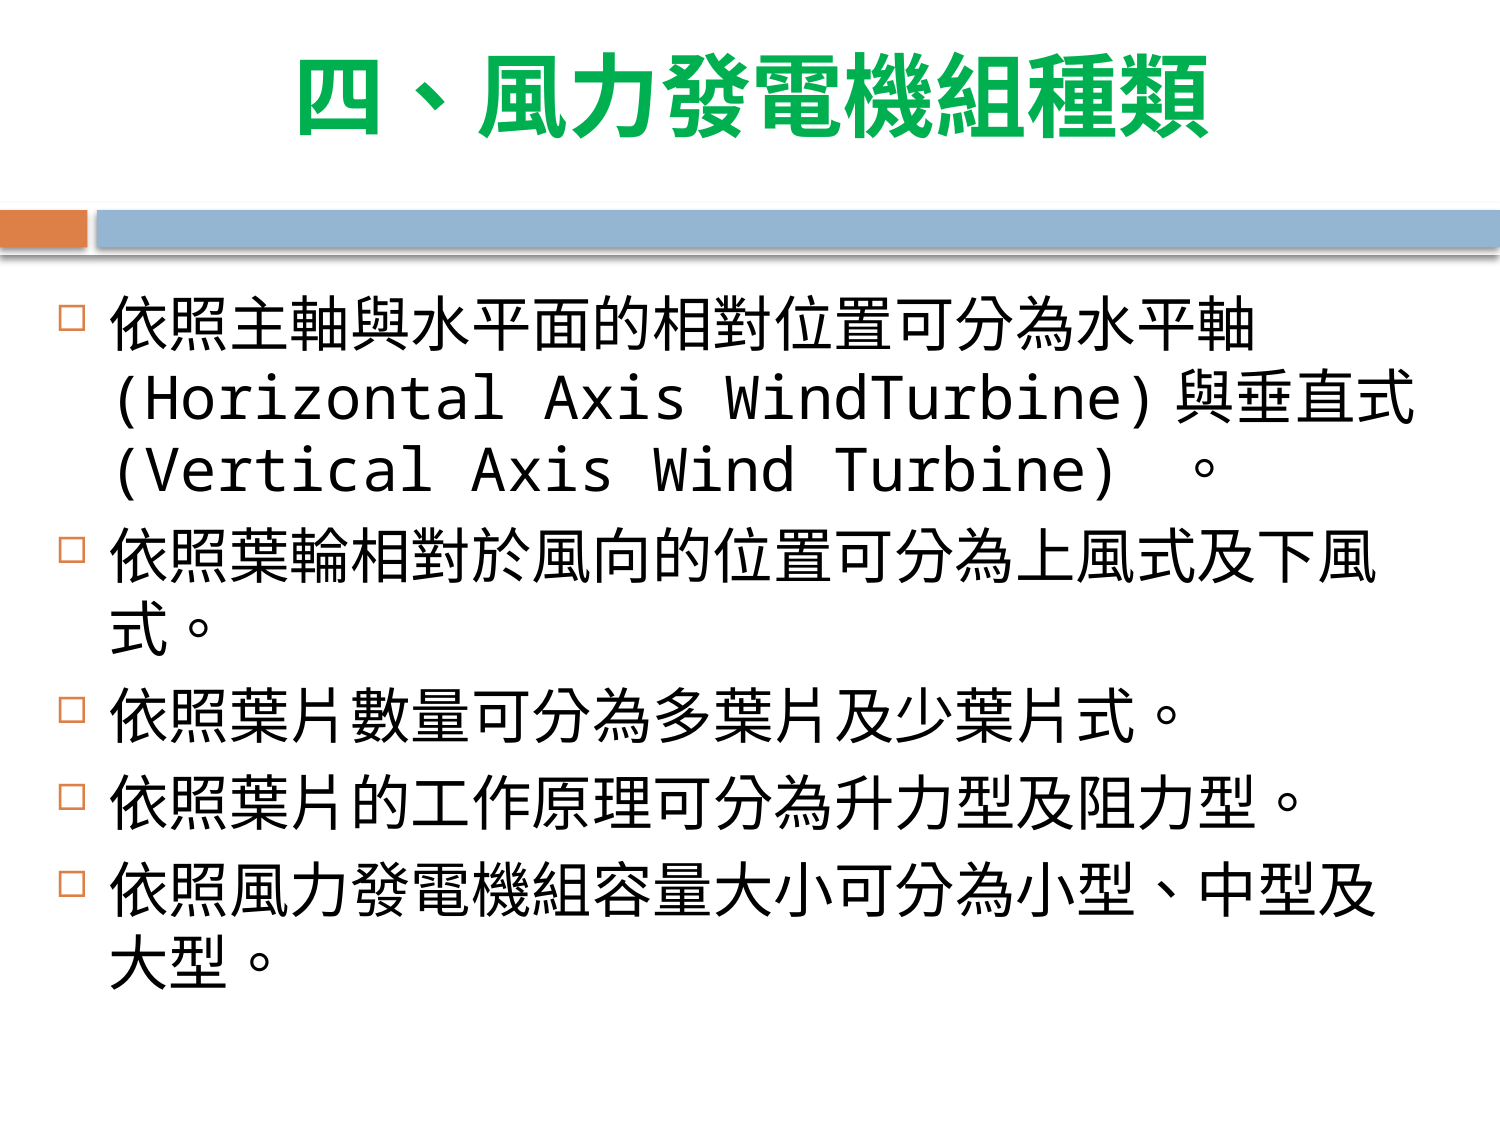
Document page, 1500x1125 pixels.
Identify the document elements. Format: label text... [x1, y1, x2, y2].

title 四、風力發電機組種類 [76, 0, 1427, 187]
list 依照主軸與水平面的相對位置可分為水平軸(Horizontal Axis WindTurbine)與垂直式(Vertical Axis Wind Turbine) 。 依照葉輪相對於風向的位置可分為上風式及下風式。 依照葉片數量可分為多葉片及少葉片式。 依照葉片的工作原理可分為升力型及阻力型。 依照風力發電機組容量大小可分為小型、中型及大型。 [41, 279, 1453, 1106]
